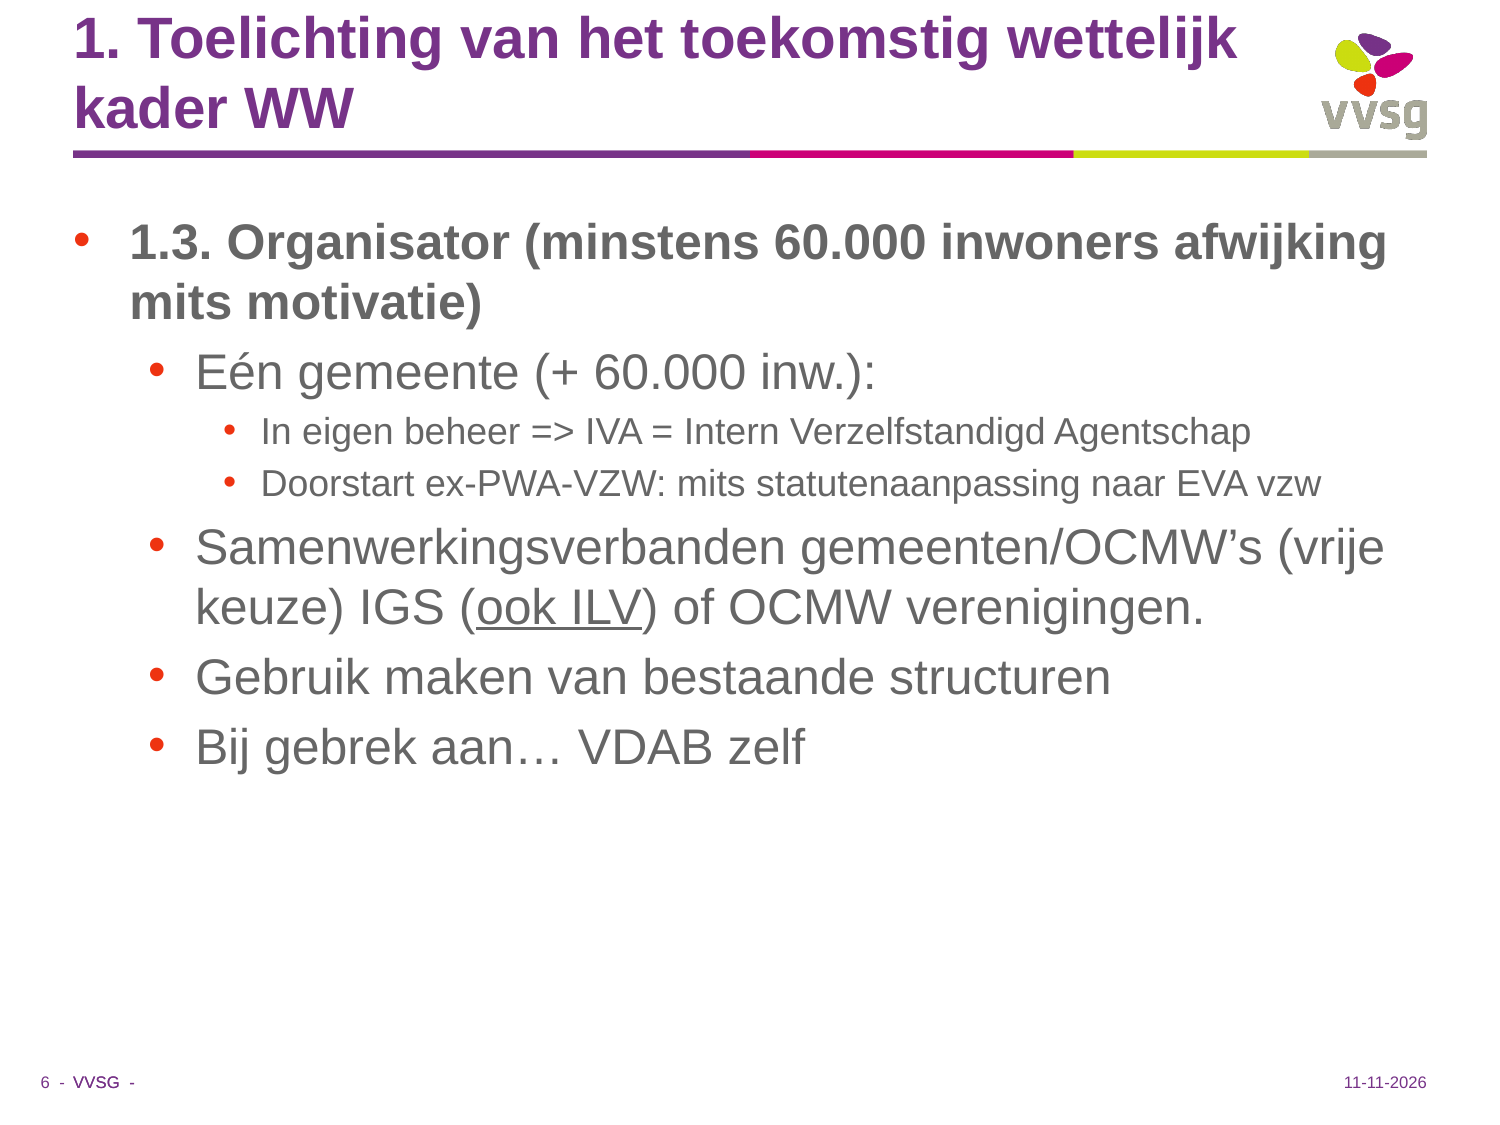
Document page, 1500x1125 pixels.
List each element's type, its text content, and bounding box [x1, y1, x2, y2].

picture [1320, 32, 1427, 140]
list 1.3. Organisator (minstens 60.000 inwoners afwijking mits motivatie) Eén gemeente (+ 60.000 inw.): In eigen beheer => IVA = Intern Verzelfstandigd Agentschap Doorstart ex-PWA-VZW: mits statutenaanpassing naar EVA vzw Samenwerkingsverbanden gemeenten/OCMW’s (vrije keuze) IGS (ook ILV) of OCMW verenigingen. Gebruik maken van bestaande structuren Bij gebrek aan… VDAB zelf [73, 209, 1500, 1034]
slide_number 6 - [0, 1071, 65, 1093]
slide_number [1309, 1071, 1427, 1093]
title 1. Toelichting van het toekomstig wettelijk kader WW [73, 0, 1280, 140]
